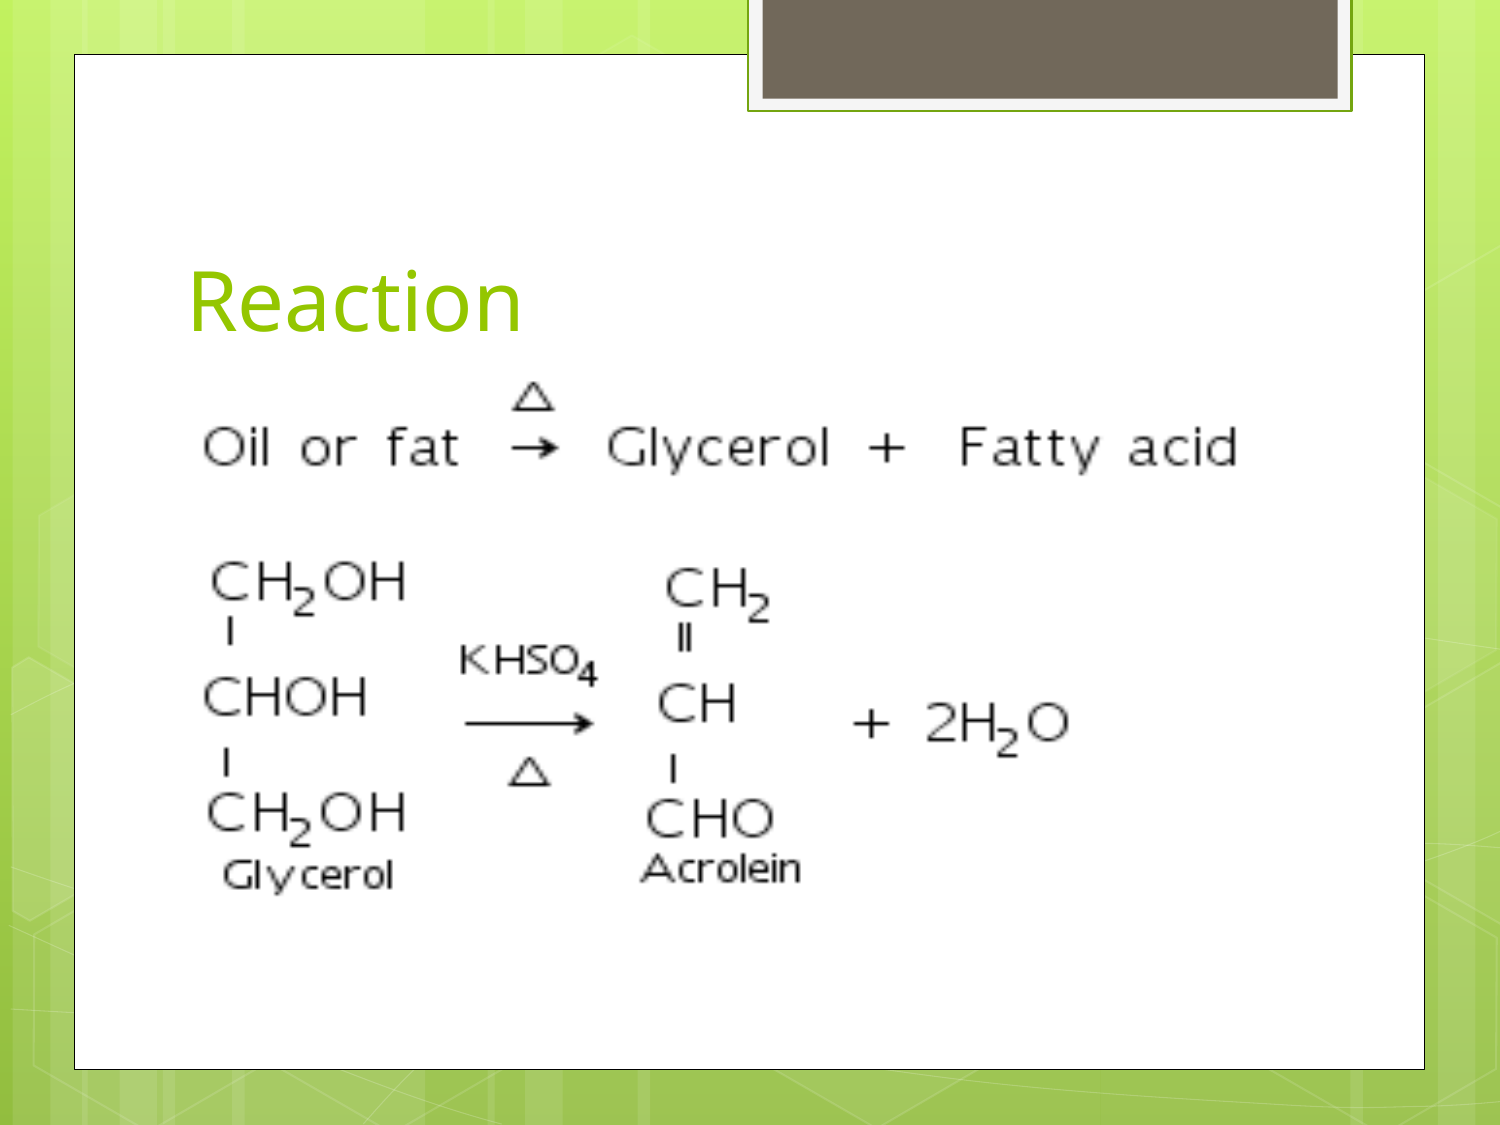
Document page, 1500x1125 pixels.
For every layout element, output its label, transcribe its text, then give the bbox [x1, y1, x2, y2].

picture [187, 380, 1276, 938]
title Reaction [171, 168, 1324, 357]
